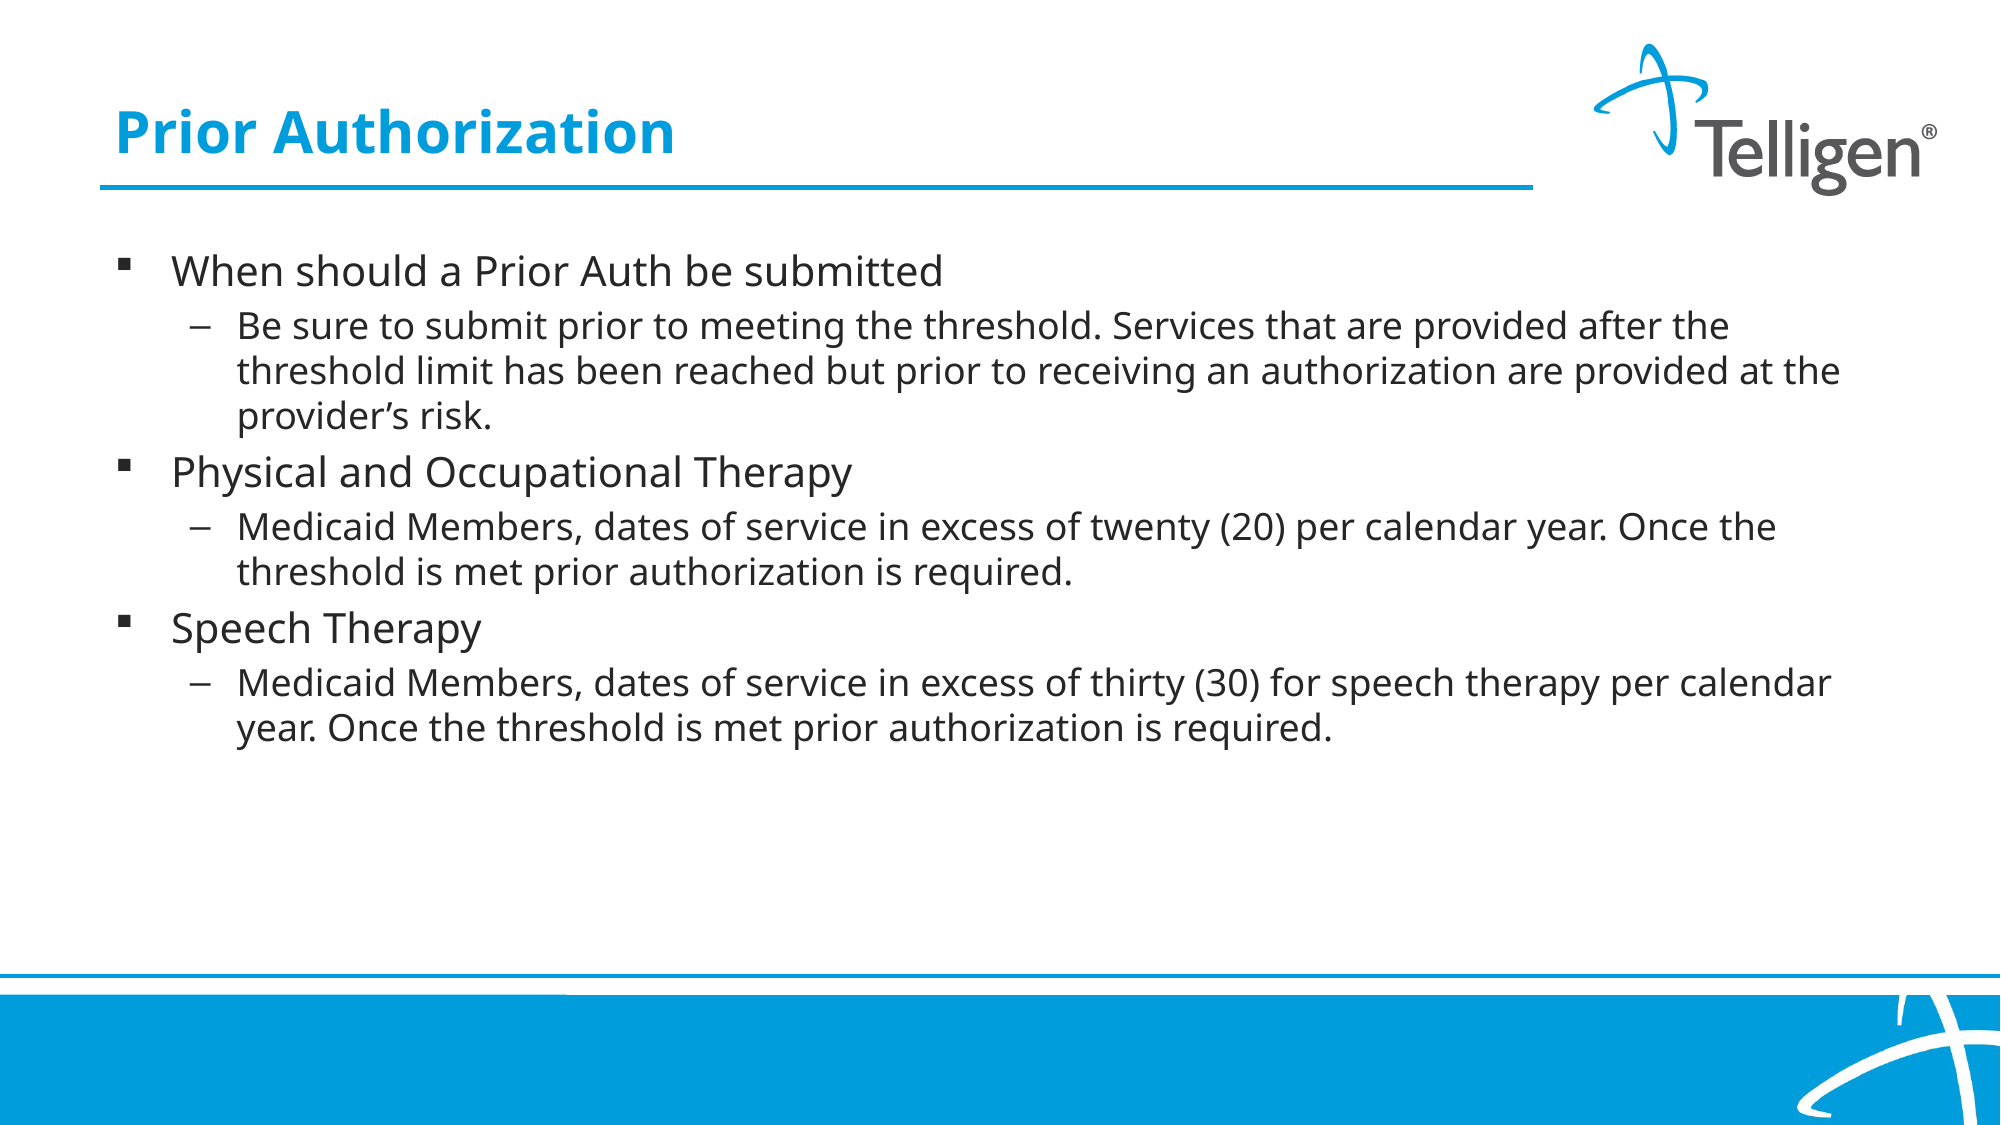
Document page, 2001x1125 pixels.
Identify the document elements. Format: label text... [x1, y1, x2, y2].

picture [566, 979, 2000, 1125]
list When should a Prior Auth be submitted Be sure to submit prior to meeting the threshold. Services that are provided after the threshold limit has been reached but prior to receiving an authorization are provided at the provider’s risk. Physical and Occupational Therapy Medicaid Members, dates of service in excess of twenty (20) per calendar year. Once the threshold is met prior authorization is required. Speech Therapy Medicaid Members, dates of service in excess of thirty (30) for speech therapy per calendar year. Once the threshold is met prior authorization is required. [99, 237, 1900, 950]
list Prior Authorization [99, 87, 1517, 200]
picture [1586, 37, 1951, 206]
